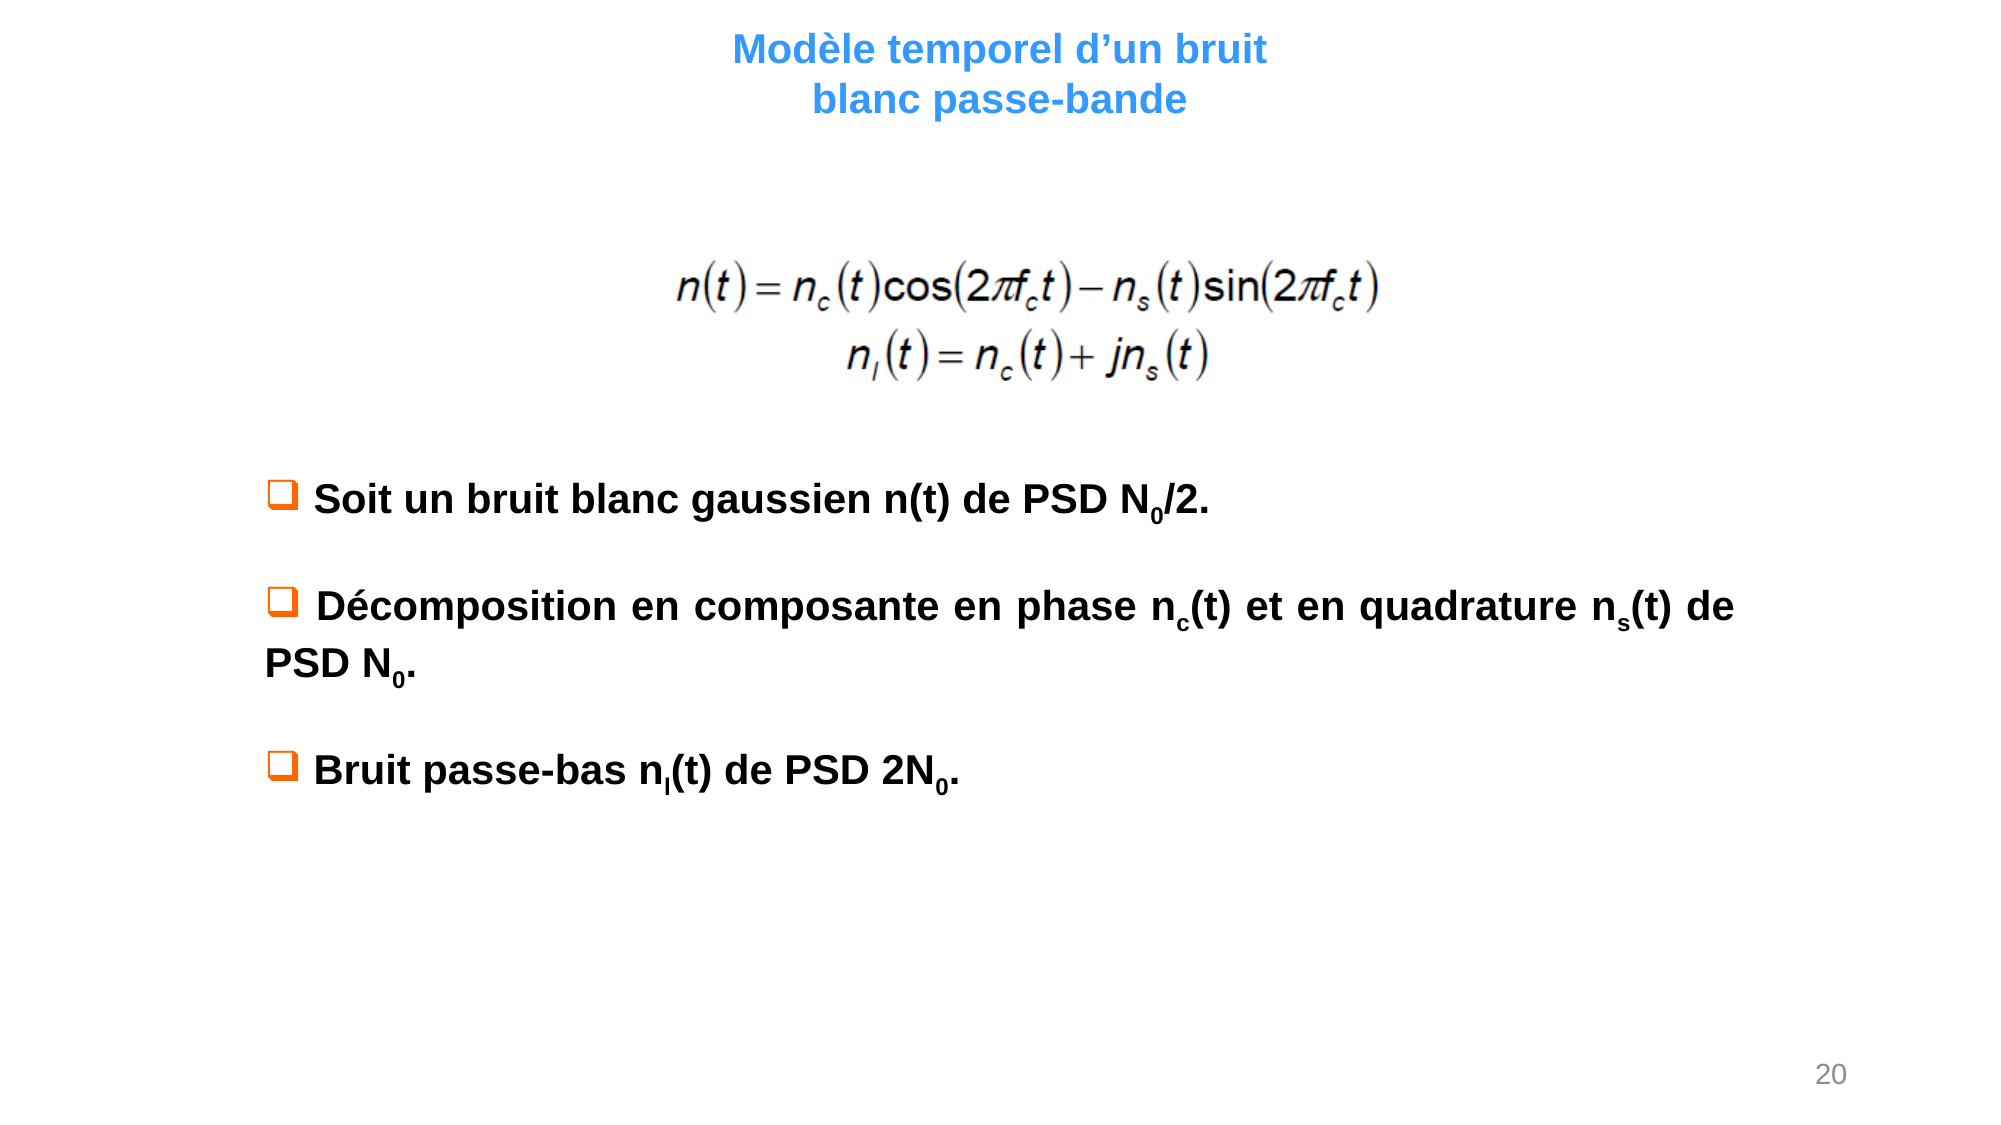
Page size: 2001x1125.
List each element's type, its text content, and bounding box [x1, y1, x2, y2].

slide_number 20 [1412, 1042, 1863, 1103]
text_box Modèle temporel d’un bruit blanc passe-bande Soit un bruit blanc gaussien n(t) de PSD N0/2. Décomposition en composante en phase nc(t) et en quadrature ns(t) de PSD N0. Bruit passe-bas nl(t) de PSD 2N0. [249, 14, 1750, 807]
picture [668, 243, 1390, 393]
